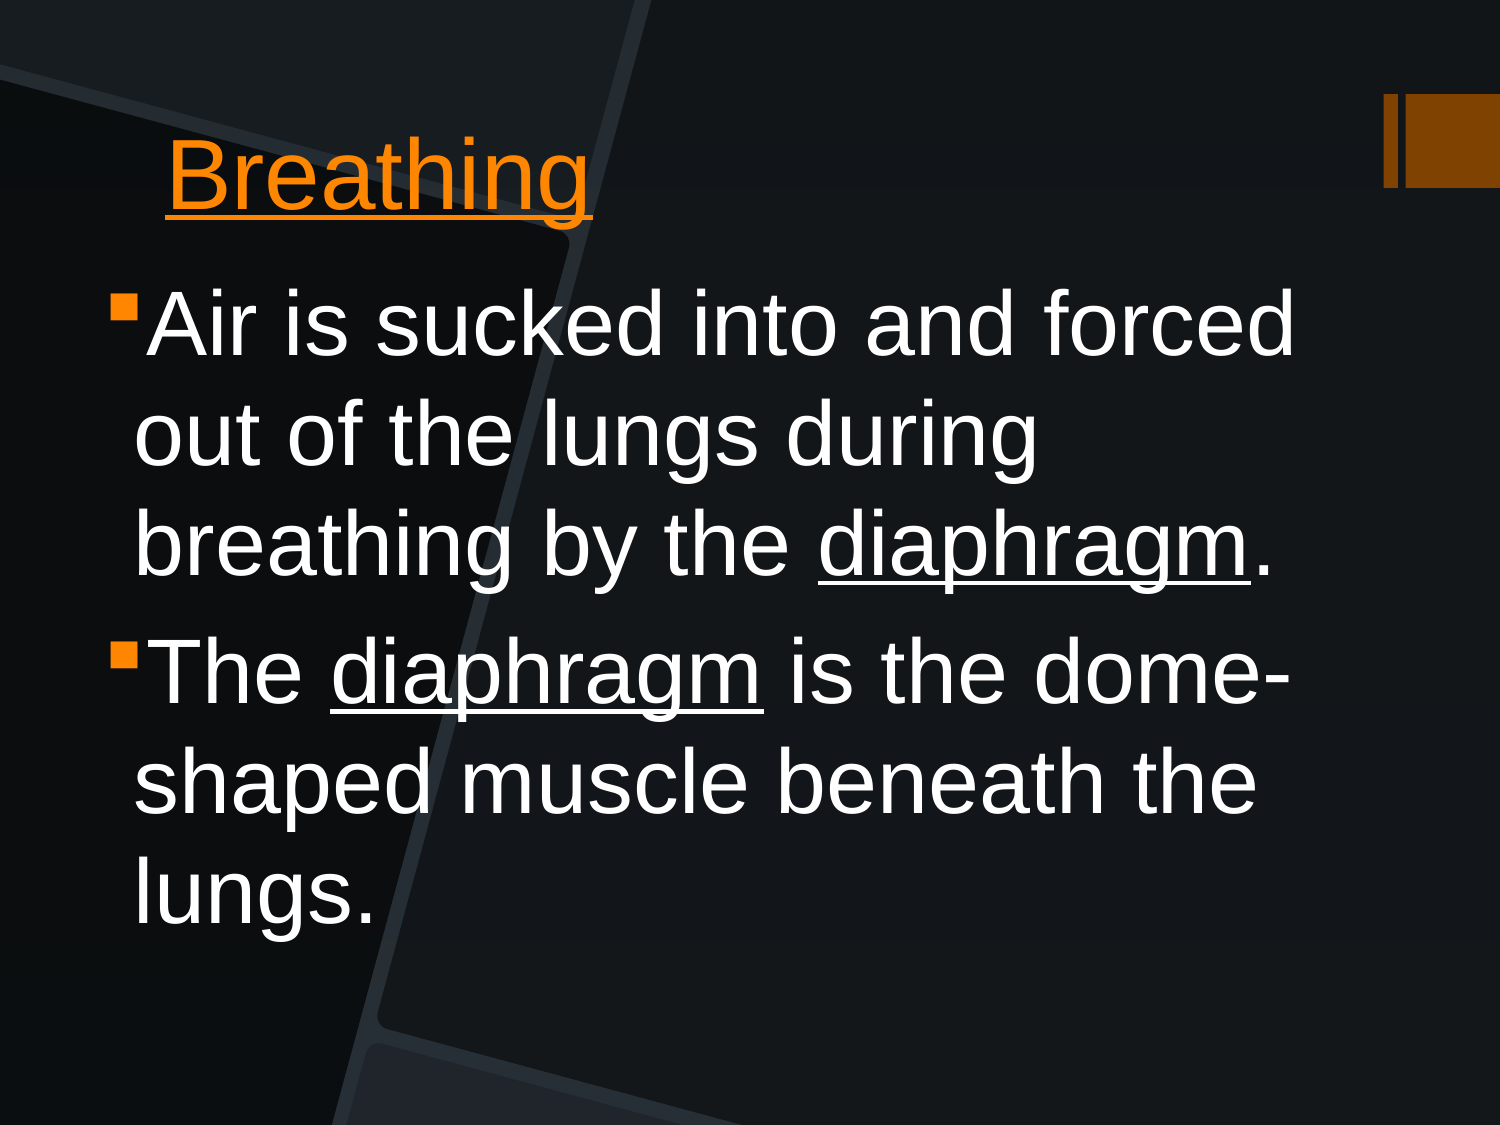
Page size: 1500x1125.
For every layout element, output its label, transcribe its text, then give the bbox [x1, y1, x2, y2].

list Air is sucked into and forced out of the lungs during breathing by the diaphragm. The diaphragm is the dome-shaped muscle beneath the lungs. [81, 255, 1436, 1035]
title Breathing [150, 47, 1350, 237]
